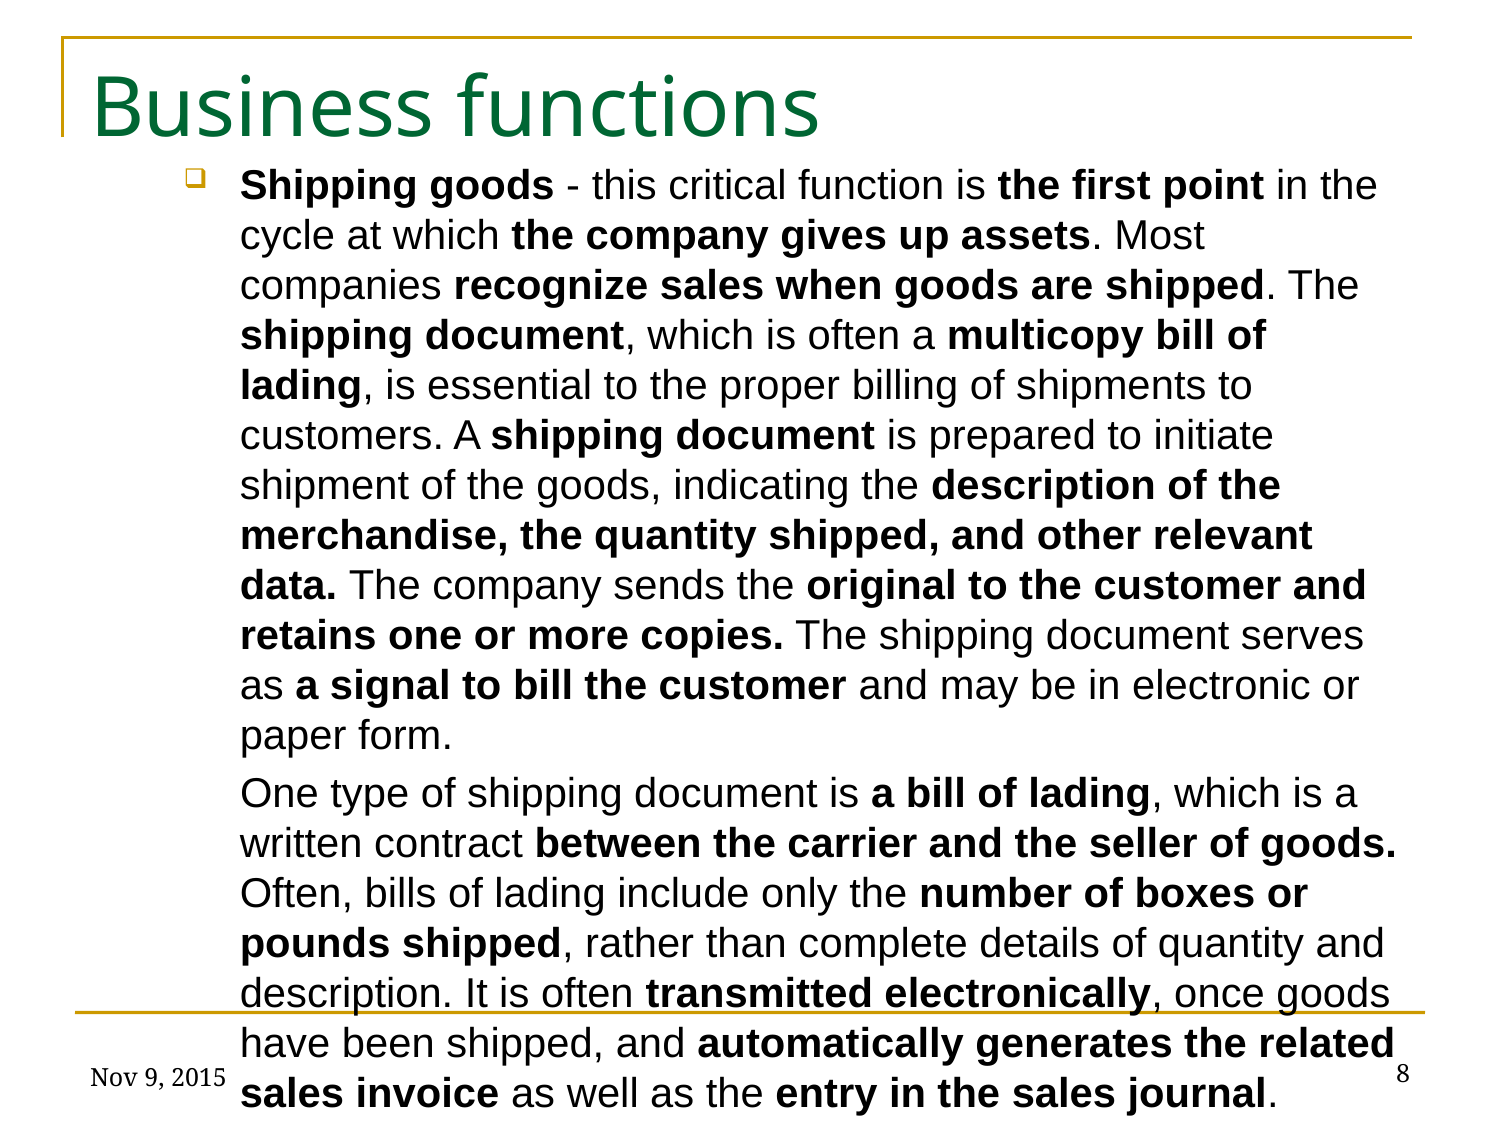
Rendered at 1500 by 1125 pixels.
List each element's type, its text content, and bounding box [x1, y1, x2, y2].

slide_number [74, 1023, 426, 1100]
list Shipping goods - this critical function is the first point in the cycle at which the company gives up assets. Most companies recognize sales when goods are shipped. The shipping document, which is often a multicopy bill of lading, is essential to the proper billing of shipments to customers. A shipping document is prepared to initiate shipment of the goods, indicating the description of the merchandise, the quantity shipped, and other relevant data. The company sends the original to the customer and retains one or more copies. The shipping document serves as a signal to bill the customer and may be in electronic or paper form. One type of shipping document is a bill of lading, which is a written contract between the carrier and the seller of goods. Often, bills of lading include only the number of boxes or pounds shipped, rather than complete details of quantity and description. It is often transmitted electronically, once goods have been shipped, and automatically generates the related sales invoice as well as the entry in the sales journal. [74, 149, 1426, 1113]
title Business functions [74, 45, 1500, 233]
slide_number 8 [1074, 1023, 1426, 1100]
